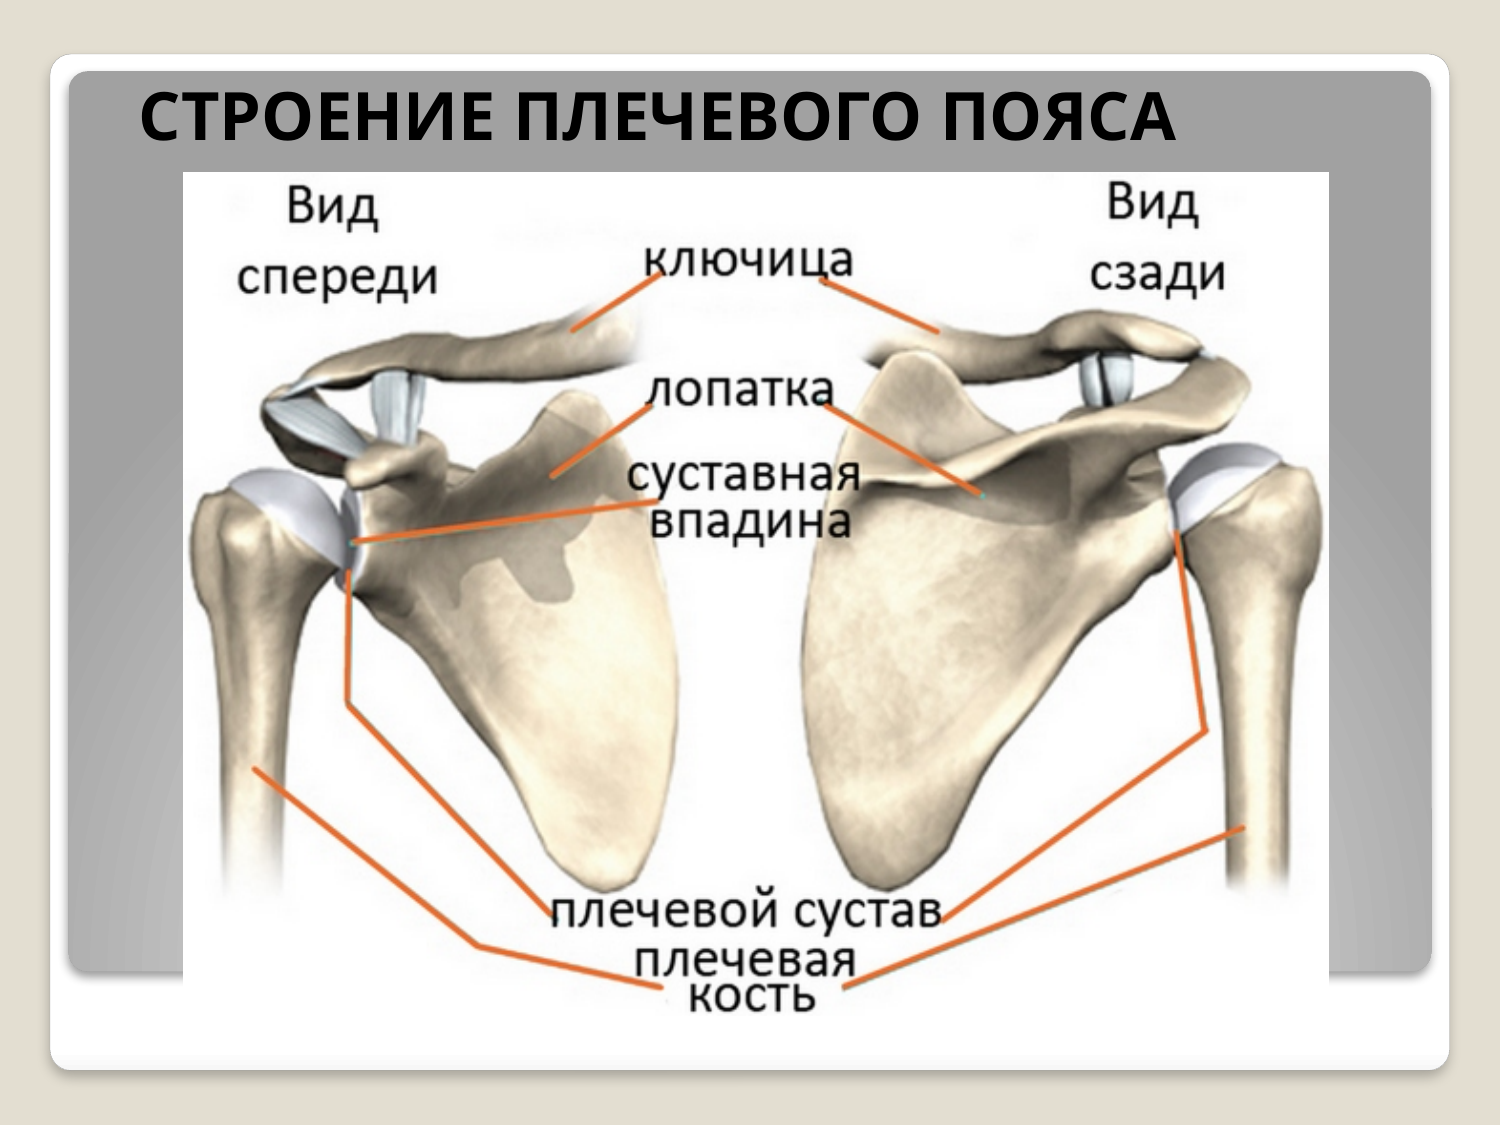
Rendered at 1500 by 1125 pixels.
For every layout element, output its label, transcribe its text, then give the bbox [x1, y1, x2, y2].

text_box СТРОЕНИЕ ПЛЕЧЕВОГО ПОЯСА [123, 66, 1343, 161]
picture [182, 172, 1329, 1016]
